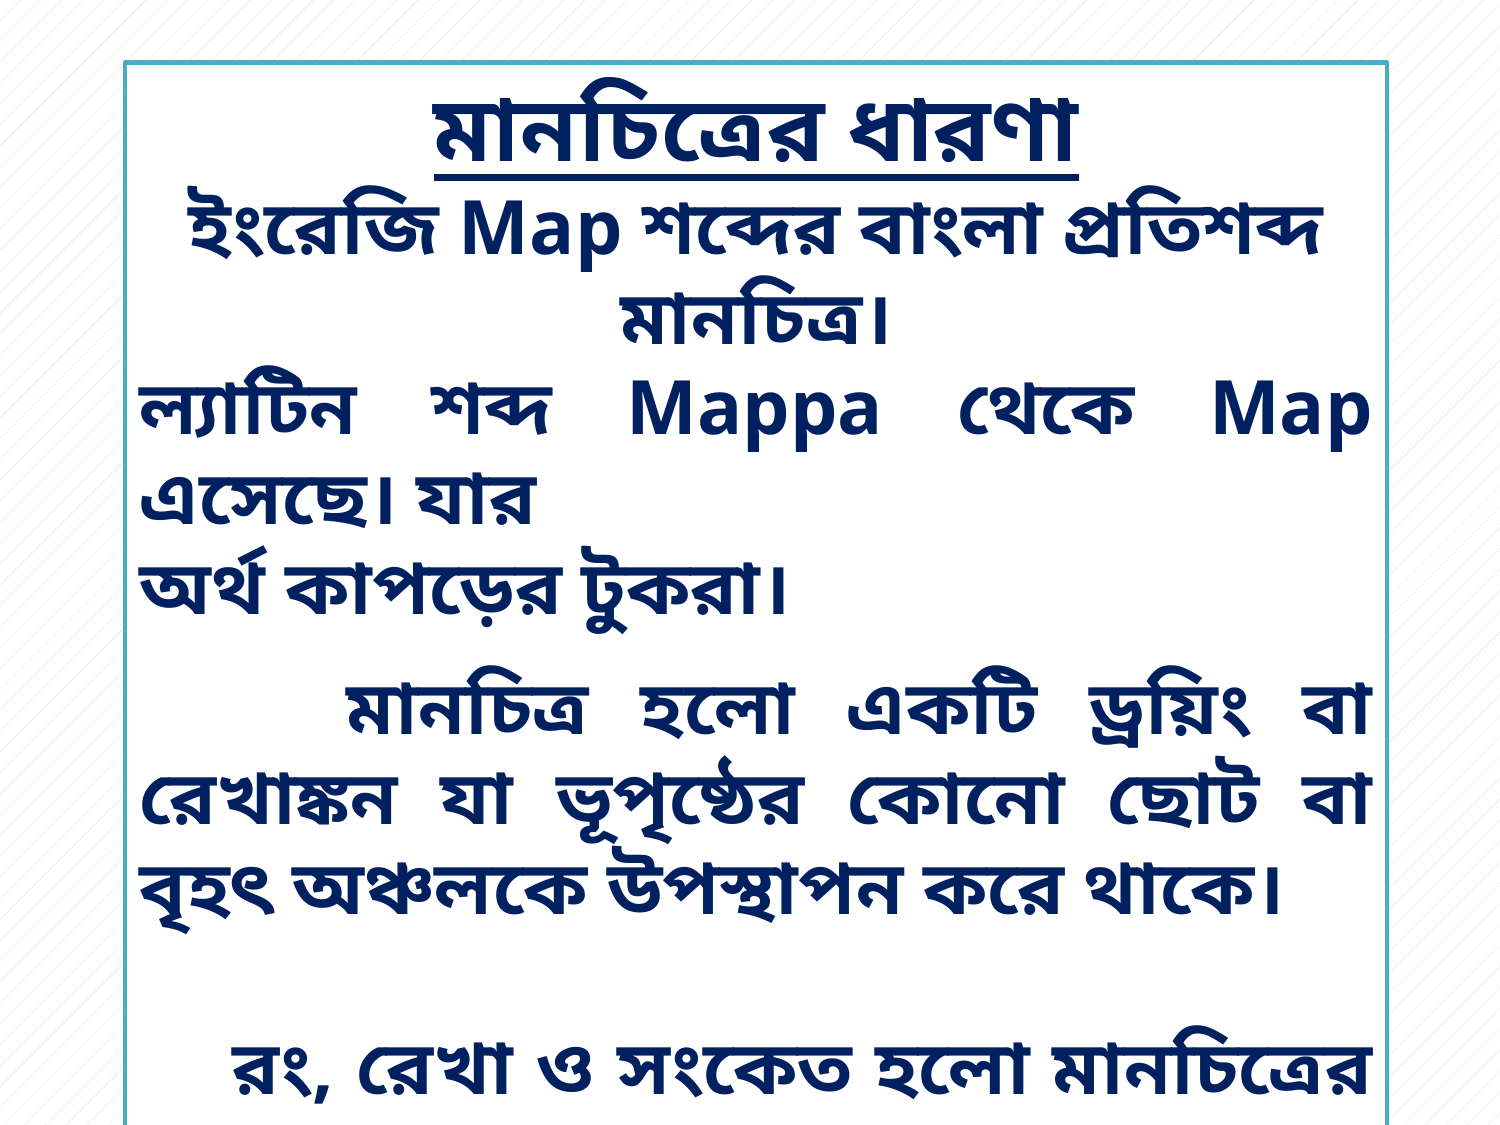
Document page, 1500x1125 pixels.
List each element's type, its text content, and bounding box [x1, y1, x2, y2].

text_box মানচিত্রের ধারণা ইংরেজি Map শব্দের বাংলা প্রতিশব্দ মানচিত্র। ল্যাটিন শব্দ Mappa থেকে Map এসেছে। যার অর্থ কাপড়ের টুকরা। মানচিত্র হলো একটি ড্রয়িং বা রেখাঙ্কন যা ভূপৃষ্ঠের কোনো ছোট বা বৃহৎ অঞ্চলকে উপস্থাপন করে থাকে। রং, রেখা ও সংকেত হলো মানচিত্রের ভাষা। [123, 60, 1389, 1125]
